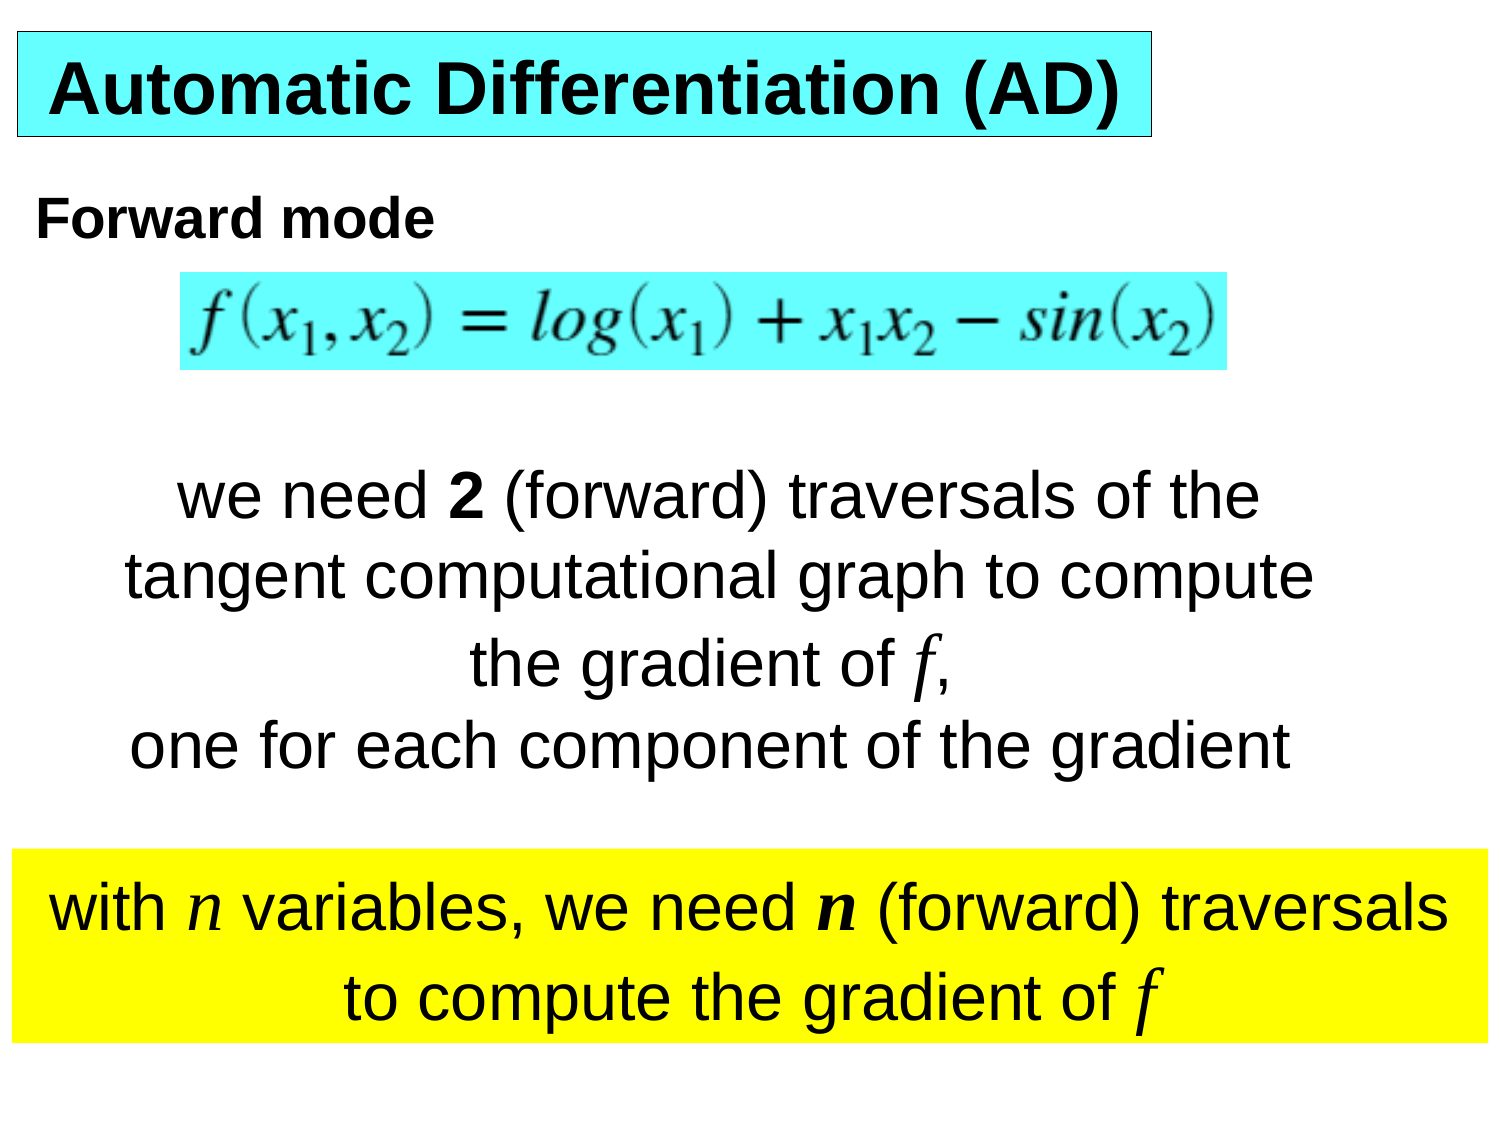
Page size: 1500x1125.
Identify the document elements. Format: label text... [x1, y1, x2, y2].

picture [179, 271, 1227, 371]
text_box Automatic Differentiation (AD) [17, 31, 1152, 137]
text_box we need 2 (forward) traversals of the tangent computational graph to compute the gradient of f, one for each component of the gradient [64, 444, 1376, 789]
text_box Forward mode [19, 178, 465, 257]
text_box with n variables, we need n (forward) traversals to compute the gradient of f [11, 848, 1489, 1044]
